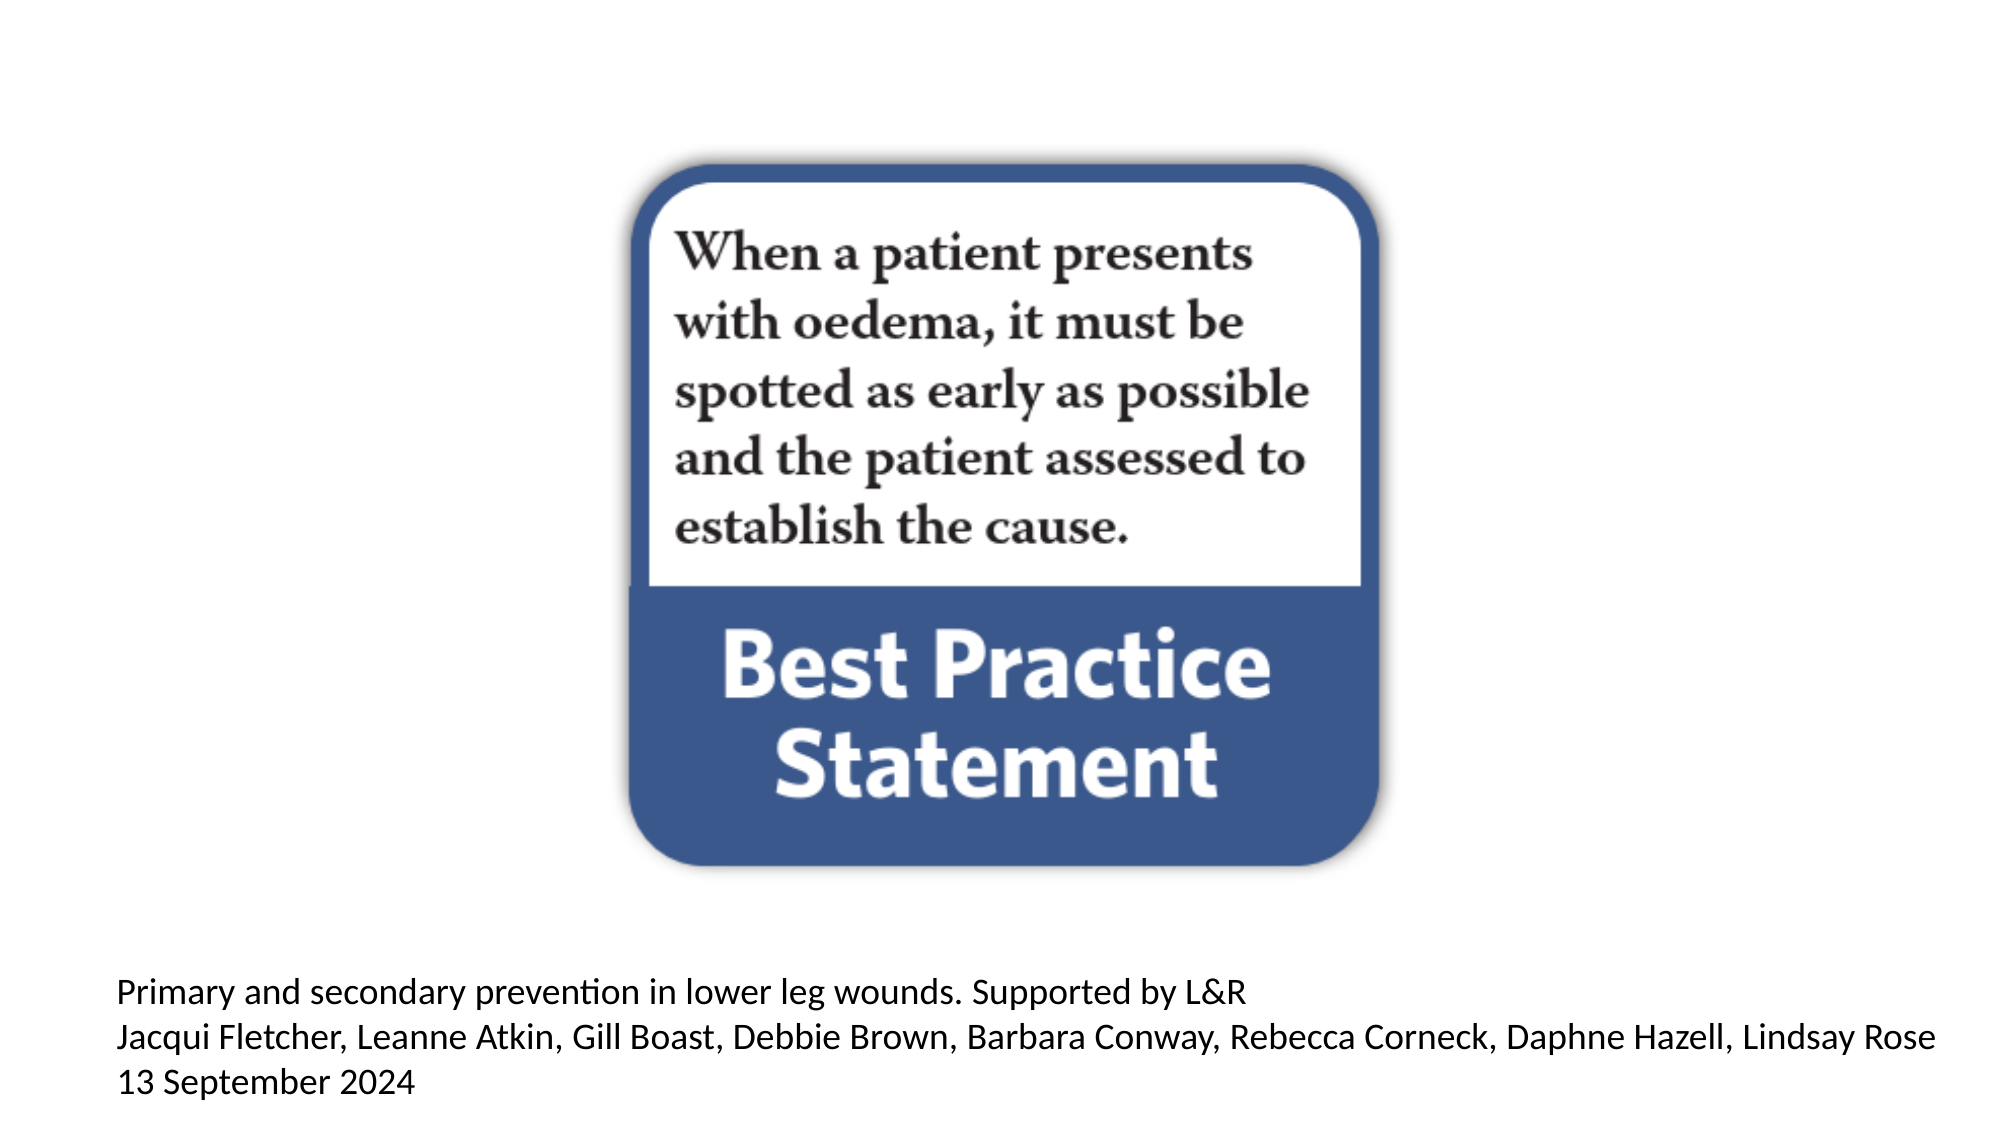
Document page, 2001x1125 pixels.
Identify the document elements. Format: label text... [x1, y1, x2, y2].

text_box Primary and secondary prevention in lower leg wounds. Supported by L&R Jacqui Fletcher, Leanne Atkin, Gill Boast, Debbie Brown, Barbara Conway, Rebecca Corneck, Daphne Hazell, Lindsay Rose 13 September 2024 [101, 959, 1952, 1110]
picture [597, 112, 1412, 899]
